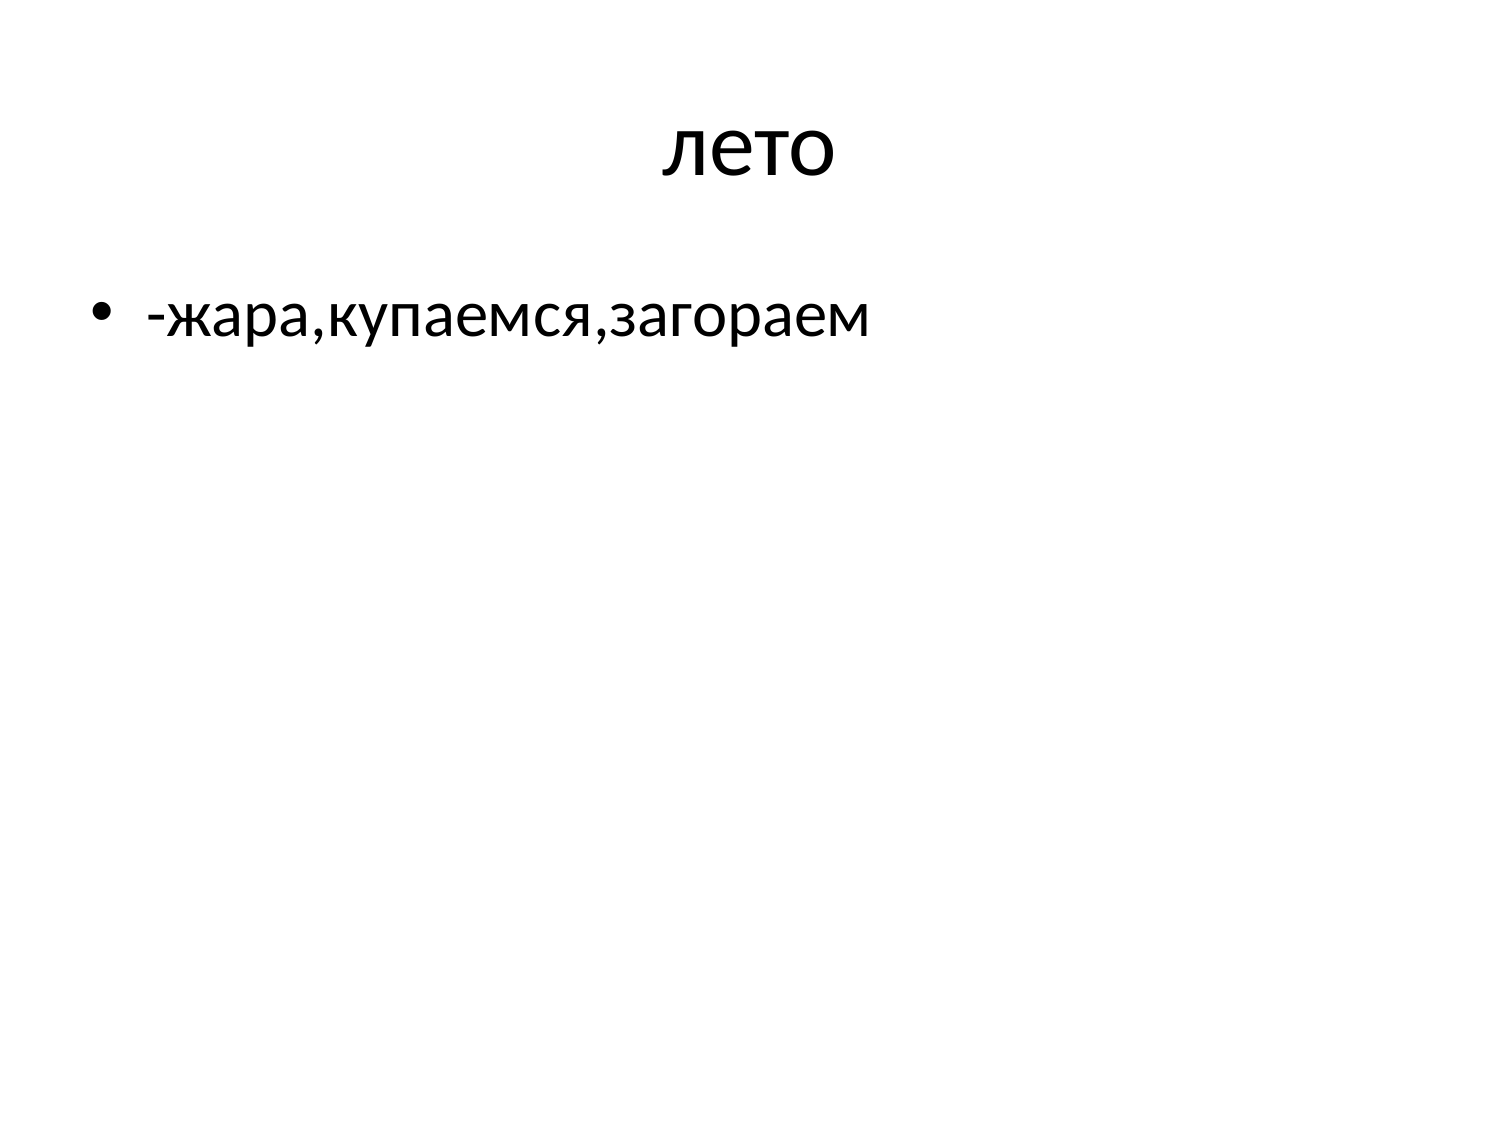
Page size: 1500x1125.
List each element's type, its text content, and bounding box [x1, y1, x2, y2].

title лето [75, 45, 1425, 233]
list -жара,купаемся,загораем [75, 262, 1425, 1005]
